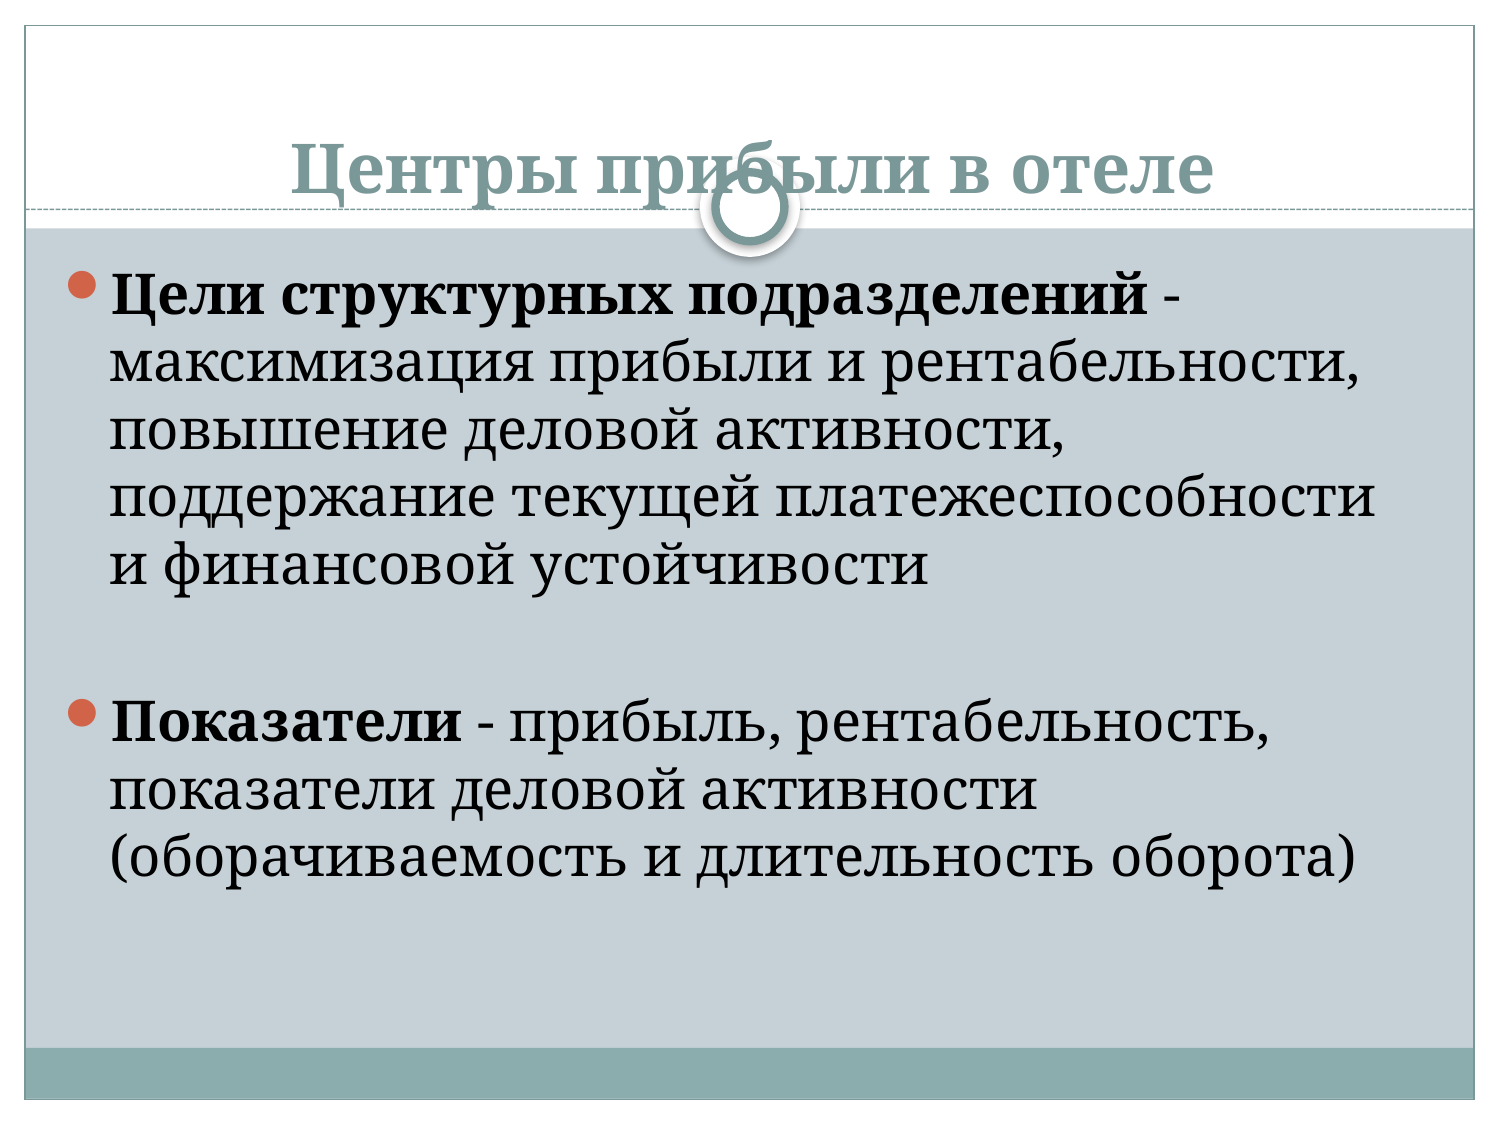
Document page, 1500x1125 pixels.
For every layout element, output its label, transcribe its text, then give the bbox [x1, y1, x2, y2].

title Центры прибыли в отеле [53, 90, 1454, 215]
list Цели структурных подразделений - максимизация прибыли и рентабельности, повышение деловой активности, поддержание текущей платежеспособности и финансовой устойчивости Показатели - прибыль, рентабельность, показатели деловой активности (оборачиваемость и длительность оборота) [49, 250, 1445, 1001]
